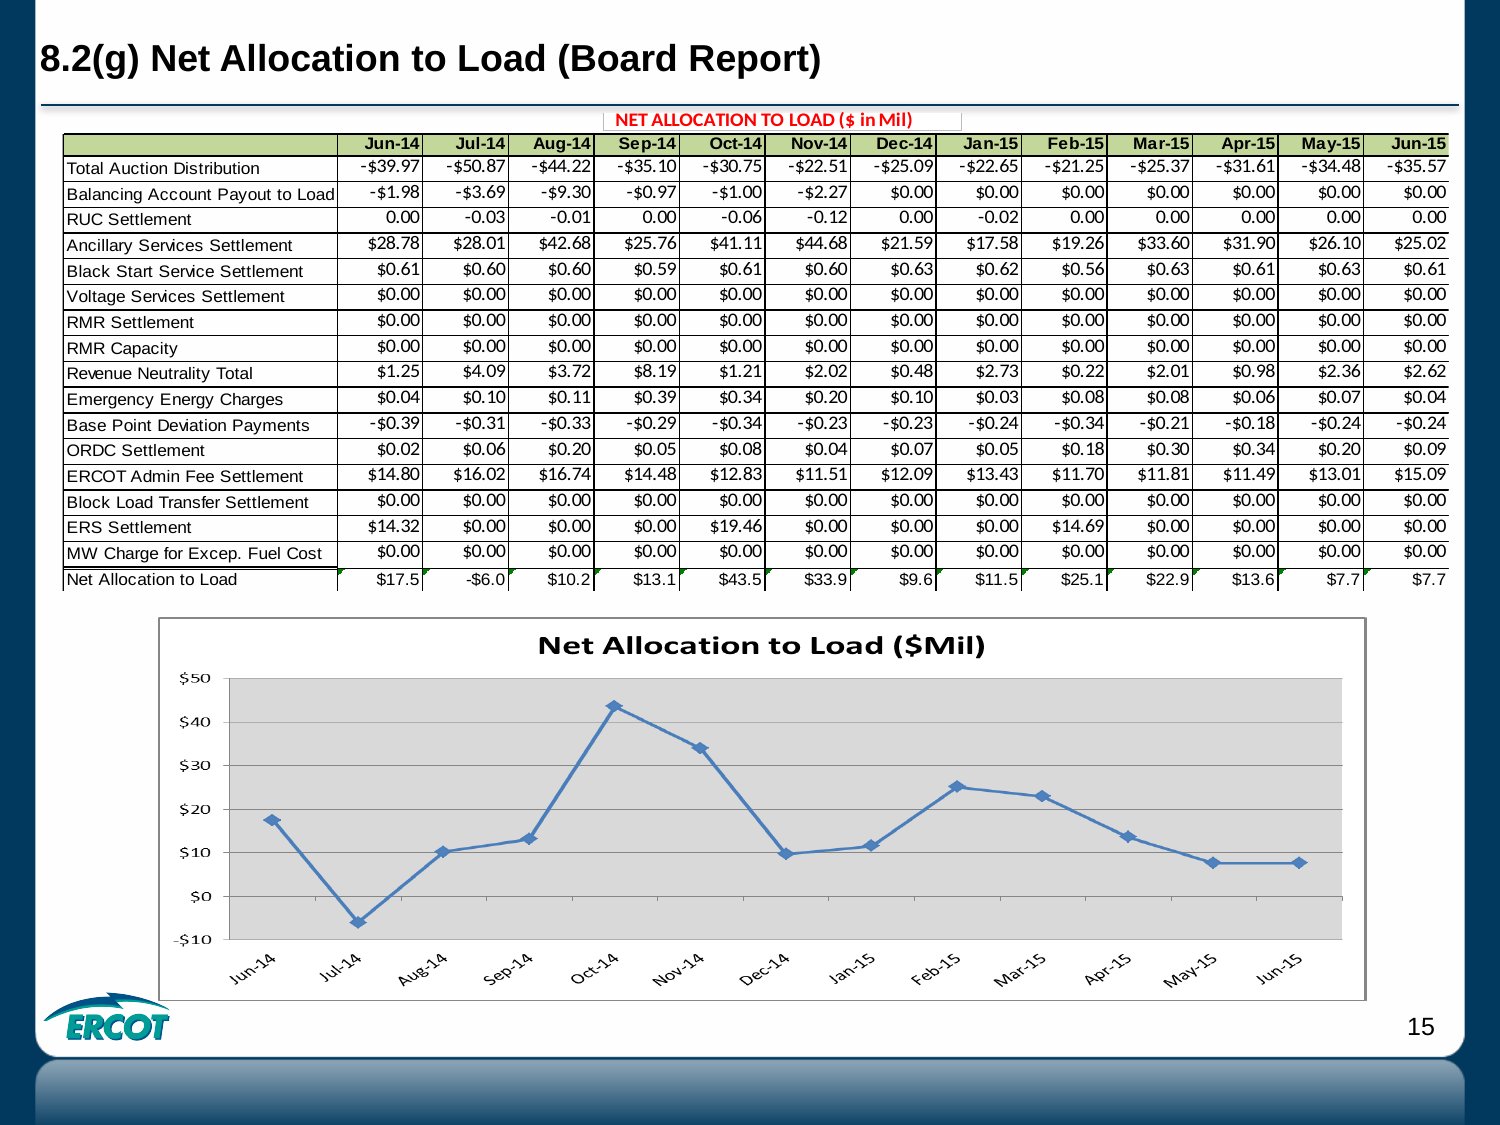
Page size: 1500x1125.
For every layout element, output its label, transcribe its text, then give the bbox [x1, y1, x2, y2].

title 8.2(g) Net Allocation to Load (Board Report) [24, 0, 1450, 113]
picture [35, 0, 1465, 1125]
